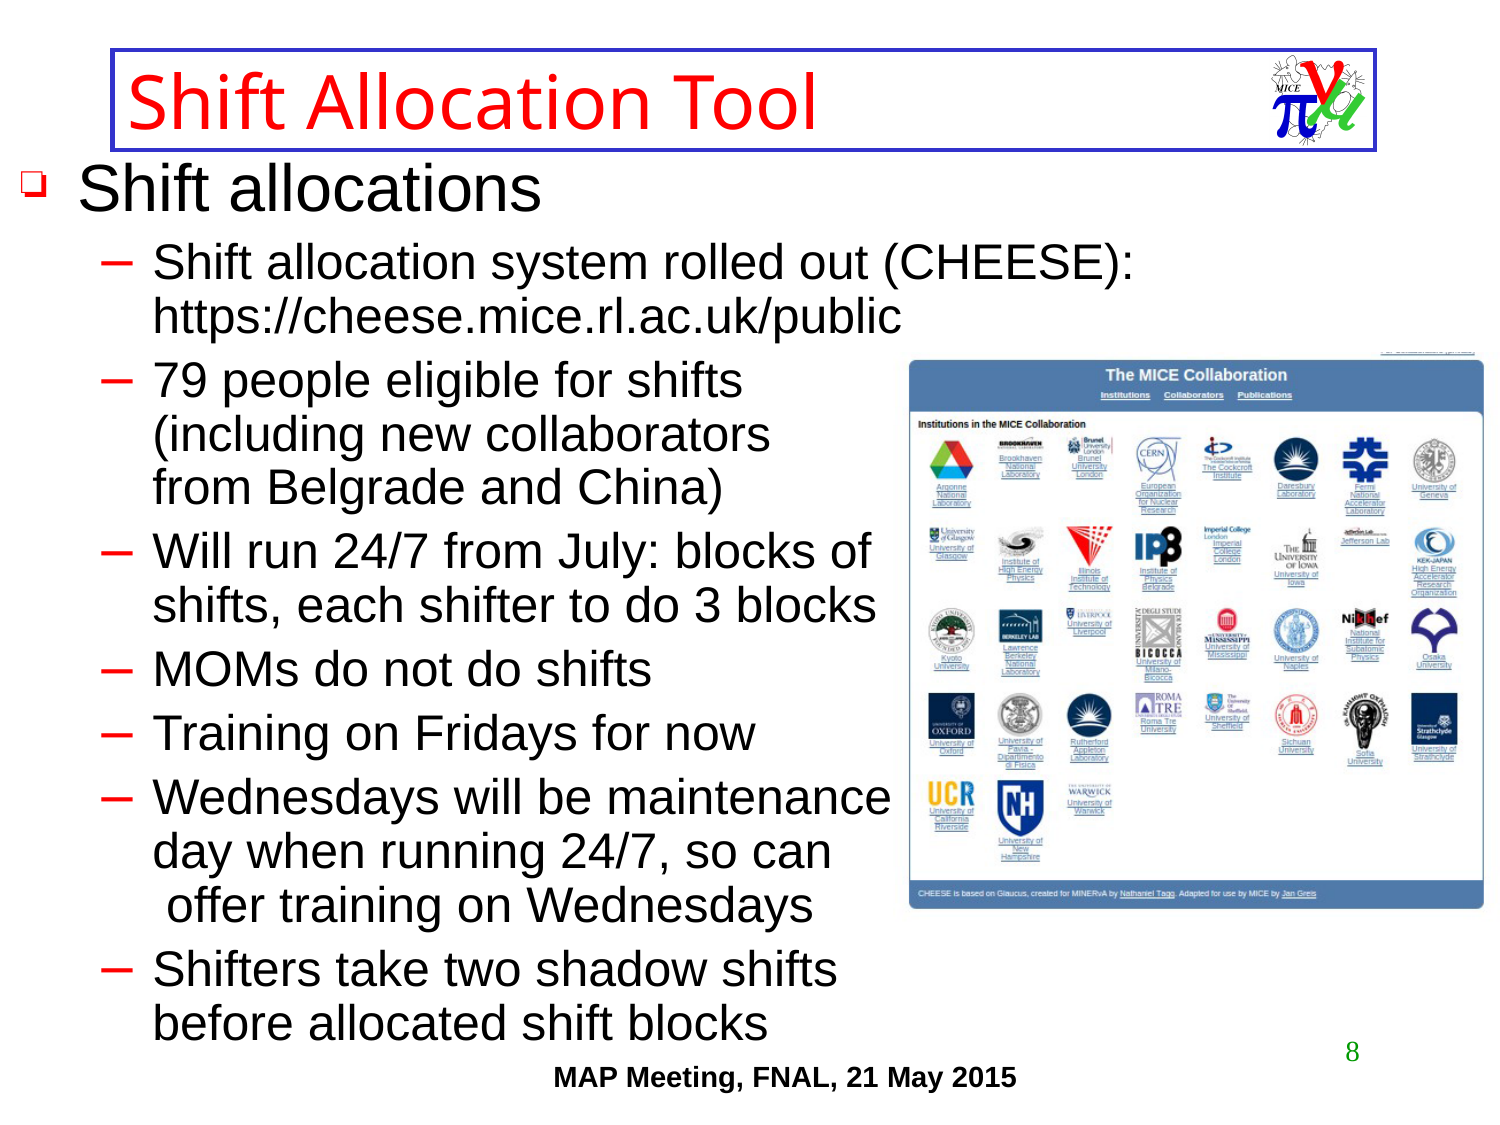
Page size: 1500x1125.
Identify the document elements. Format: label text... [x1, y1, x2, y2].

text_box MAP Meeting, FNAL, 21 May 2015 [419, 1051, 1152, 1105]
picture [1268, 53, 1367, 147]
title Shift Allocation Tool [110, 48, 1377, 146]
picture [893, 351, 1500, 926]
text_box Shift allocations Shift allocation system rolled out (CHEESE): https://cheese.mice.rl.ac.uk/public 79 people eligible for shifts (including new collaborators from Belgrade and China) Will run 24/7 from July: blocks of 5 shifts, each shifter to do 3 blocks MOMs do not do shifts Training on Fridays for now Wednesdays will be maintenance day when running 24/7, so can offer training on Wednesdays Shifters take two shadow shifts before allocated shift blocks [6, 146, 1500, 982]
